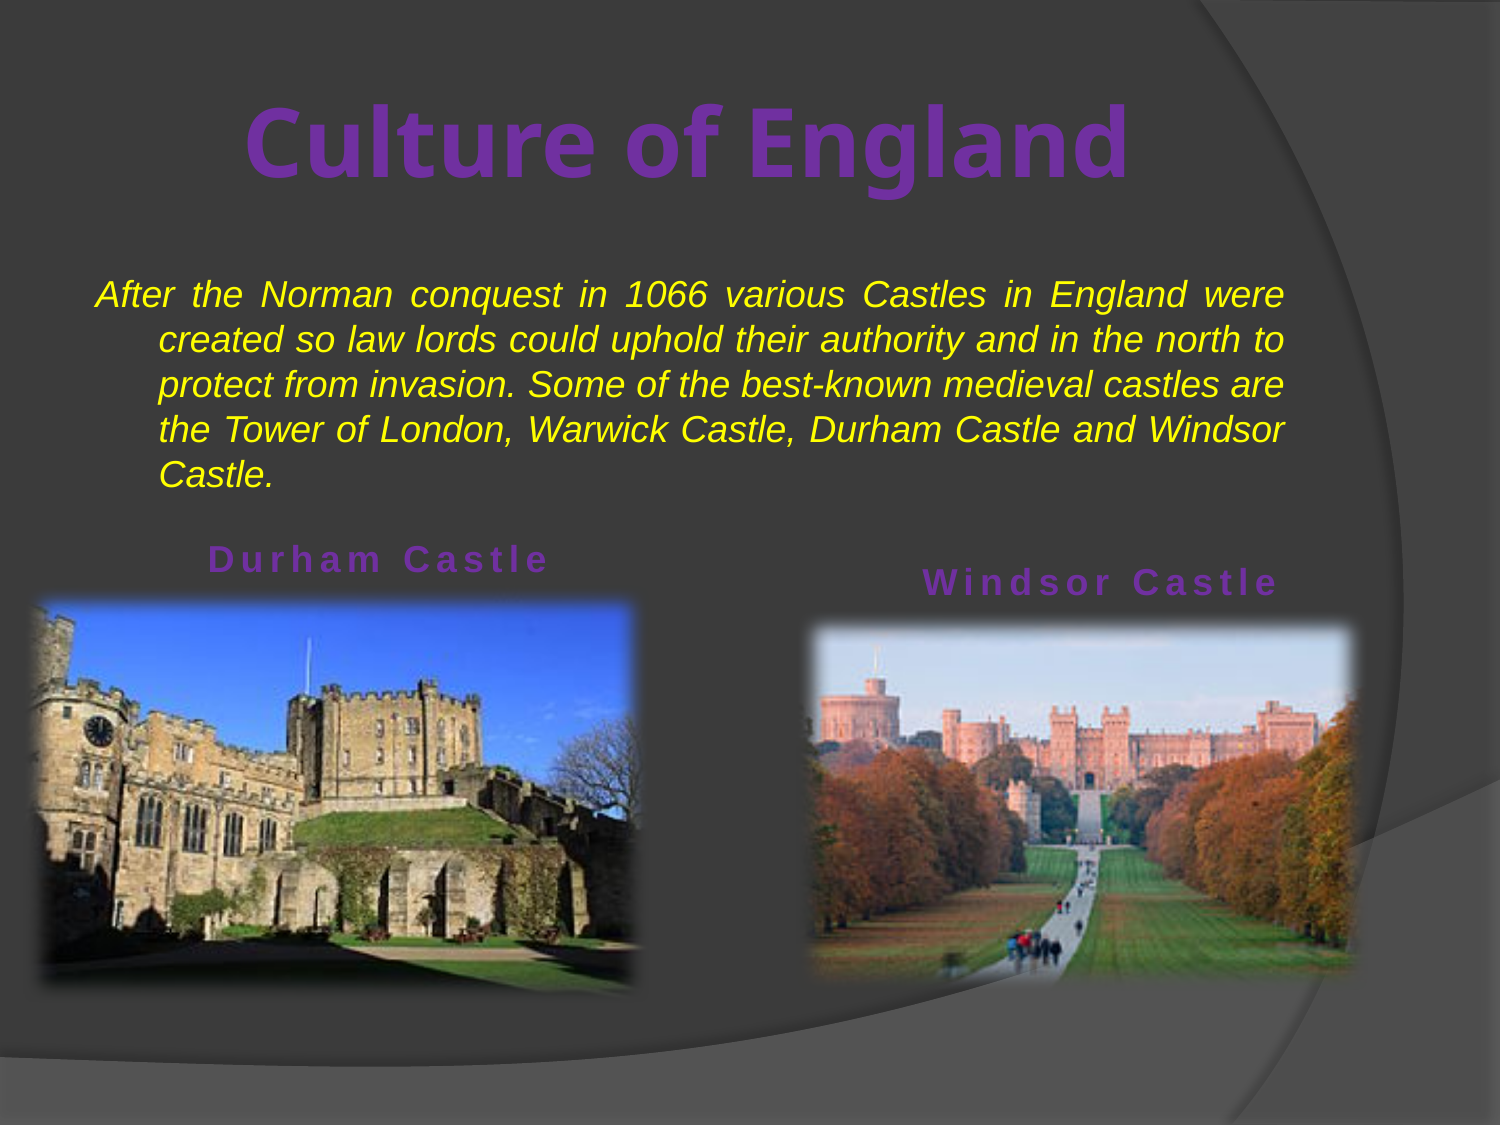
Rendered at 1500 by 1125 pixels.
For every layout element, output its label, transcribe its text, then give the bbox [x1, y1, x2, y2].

list After the Norman conquest in 1066 various Castles in England were created so law lords could uphold their authority and in the north to protect from invasion. Some of the best-known medieval castles are the Tower of London, Warwick Castle, Durham Castle and Windsor Castle. [75, 262, 1300, 1005]
picture [796, 609, 1368, 991]
text_box Durham Castle [192, 527, 562, 576]
text_box Windsor Castle [907, 550, 1292, 600]
title Culture of England [75, 45, 1300, 233]
picture [23, 585, 649, 1003]
